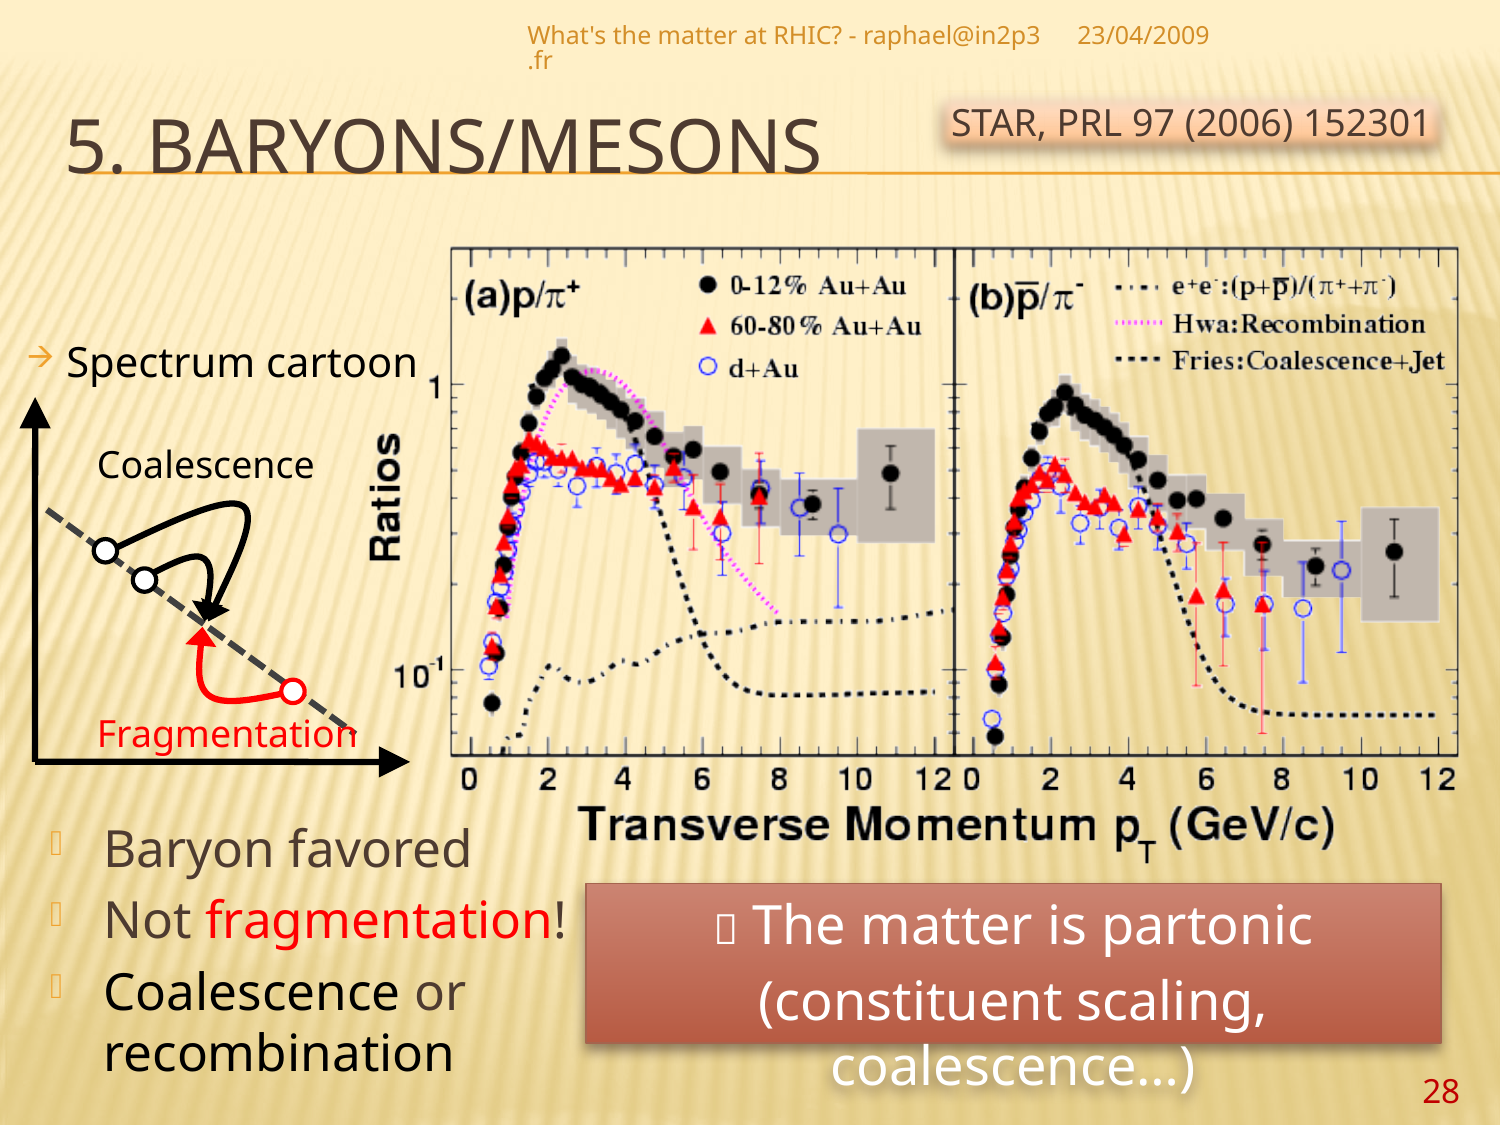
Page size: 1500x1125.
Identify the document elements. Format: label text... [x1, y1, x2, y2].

text_box Coalescence [82, 433, 329, 507]
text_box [46, 509, 356, 735]
text_box STAR, PRL 97 (2006) 152301 [951, 106, 1432, 136]
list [363, 241, 1466, 868]
text_box  The matter is partonic (constituent scaling, coalescence…) [585, 885, 1442, 1044]
footer What's the matter at RHIC? - raphael@in2p3.fr [512, 12, 1063, 60]
text_box Spectrum cartoon [11, 328, 162, 478]
slide_number 28 [1350, 1062, 1475, 1103]
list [941, 94, 1443, 100]
text_box Fragmentation [82, 751, 329, 761]
title 5. Baryons/Mesons [49, 75, 1475, 213]
list Baryon favored Not fragmentation! Coalescence or recombination [35, 808, 748, 1090]
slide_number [1063, 12, 1475, 60]
text_box Fragmentation [82, 779, 329, 786]
